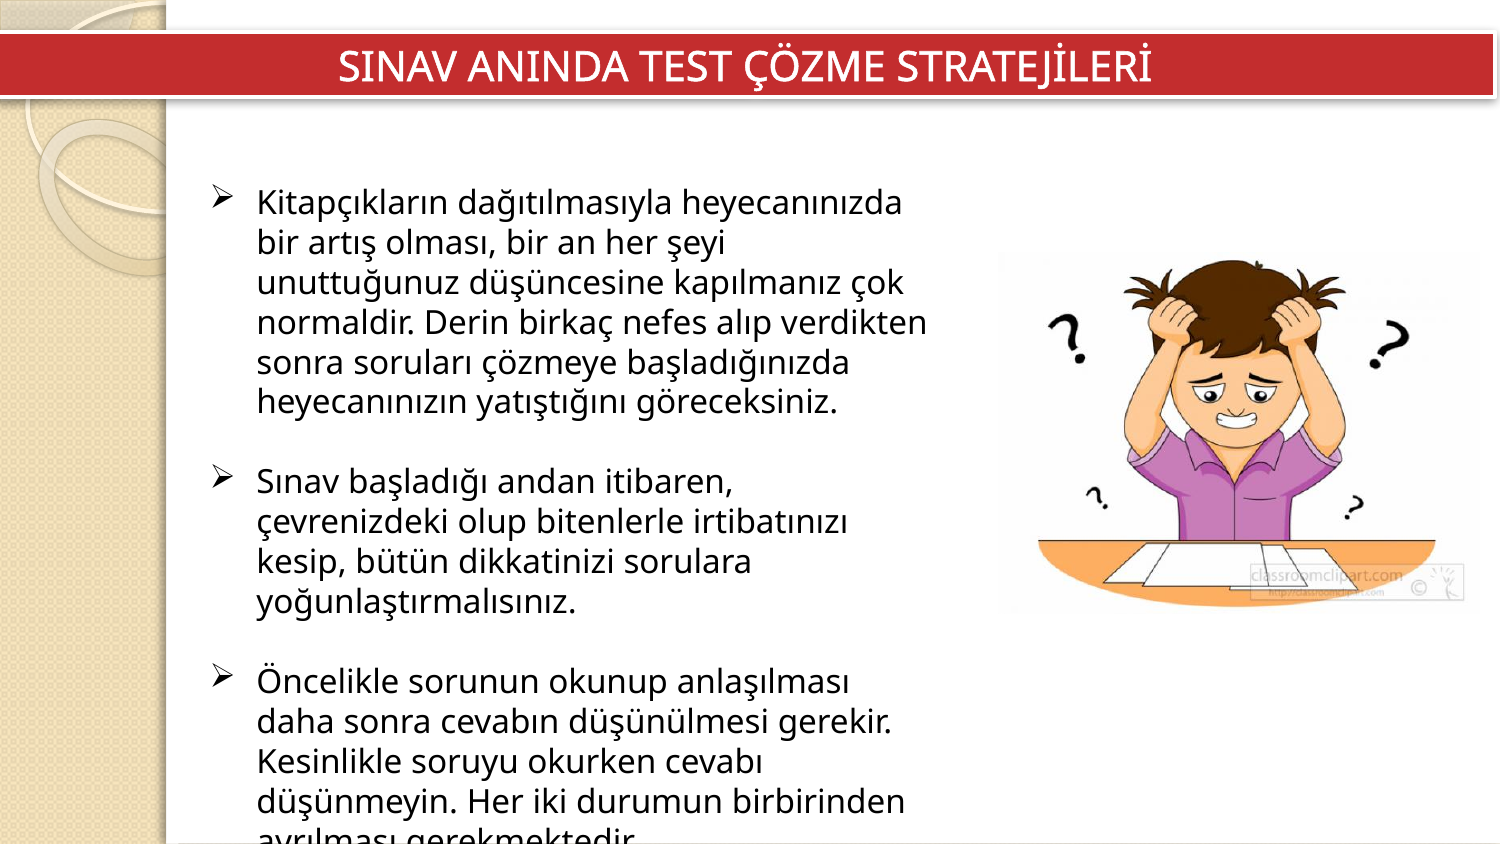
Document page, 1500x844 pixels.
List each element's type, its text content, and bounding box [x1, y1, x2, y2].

text_box SINAV ANINDA TEST ÇÖZME STRATEJİLERİ [0, 30, 1497, 99]
picture [997, 252, 1481, 614]
text_box Kitapçıkların dağıtılmasıyla heyecanınızda bir artış olması, bir an her şeyi unuttuğunuz düşüncesine kapılmanız çok normaldir. Derin birkaç nefes alıp verdikten sonra soruları çözmeye başladığınızda heyecanınızın yatıştığını göreceksiniz. Sınav başladığı andan itibaren, çevrenizdeki olup bitenlerle irtibatınızı kesip, bütün dikkatinizi sorulara yoğunlaştırmalısınız. Öncelikle sorunun okunup anlaşılması daha sonra cevabın düşünülmesi gerekir. Kesinlikle soruyu okurken cevabı düşünmeyin. Her iki durumun birbirinden ayrılması gerekmektedir. [194, 173, 951, 844]
